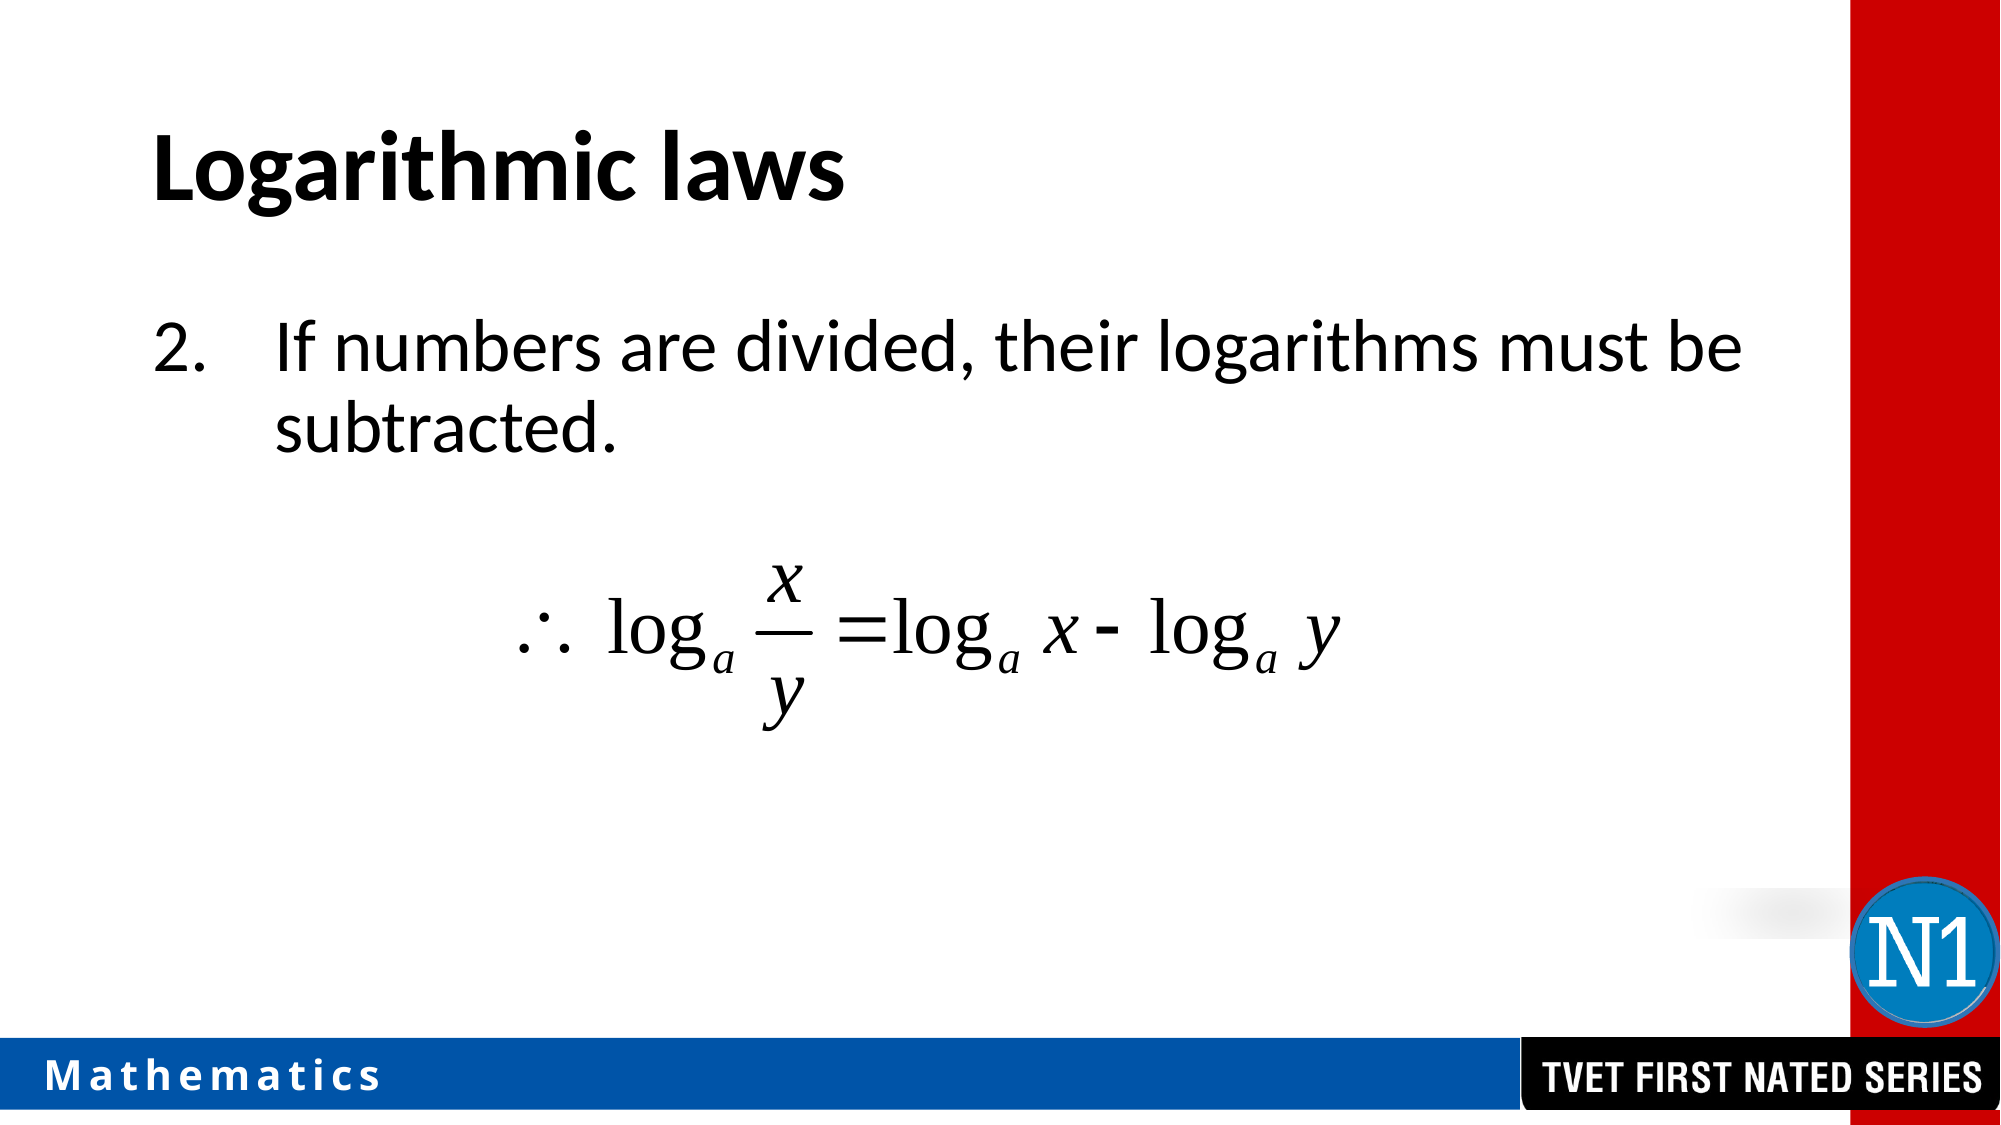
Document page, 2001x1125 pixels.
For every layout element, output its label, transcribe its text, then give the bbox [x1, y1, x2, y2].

list If numbers are divided, their logarithms must be subtracted. [137, 299, 1827, 506]
title Logarithmic laws [137, 59, 1827, 278]
picture [1870, 918, 1938, 986]
picture [1942, 918, 1975, 986]
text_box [511, 527, 1358, 746]
picture [1520, 1037, 2000, 1110]
